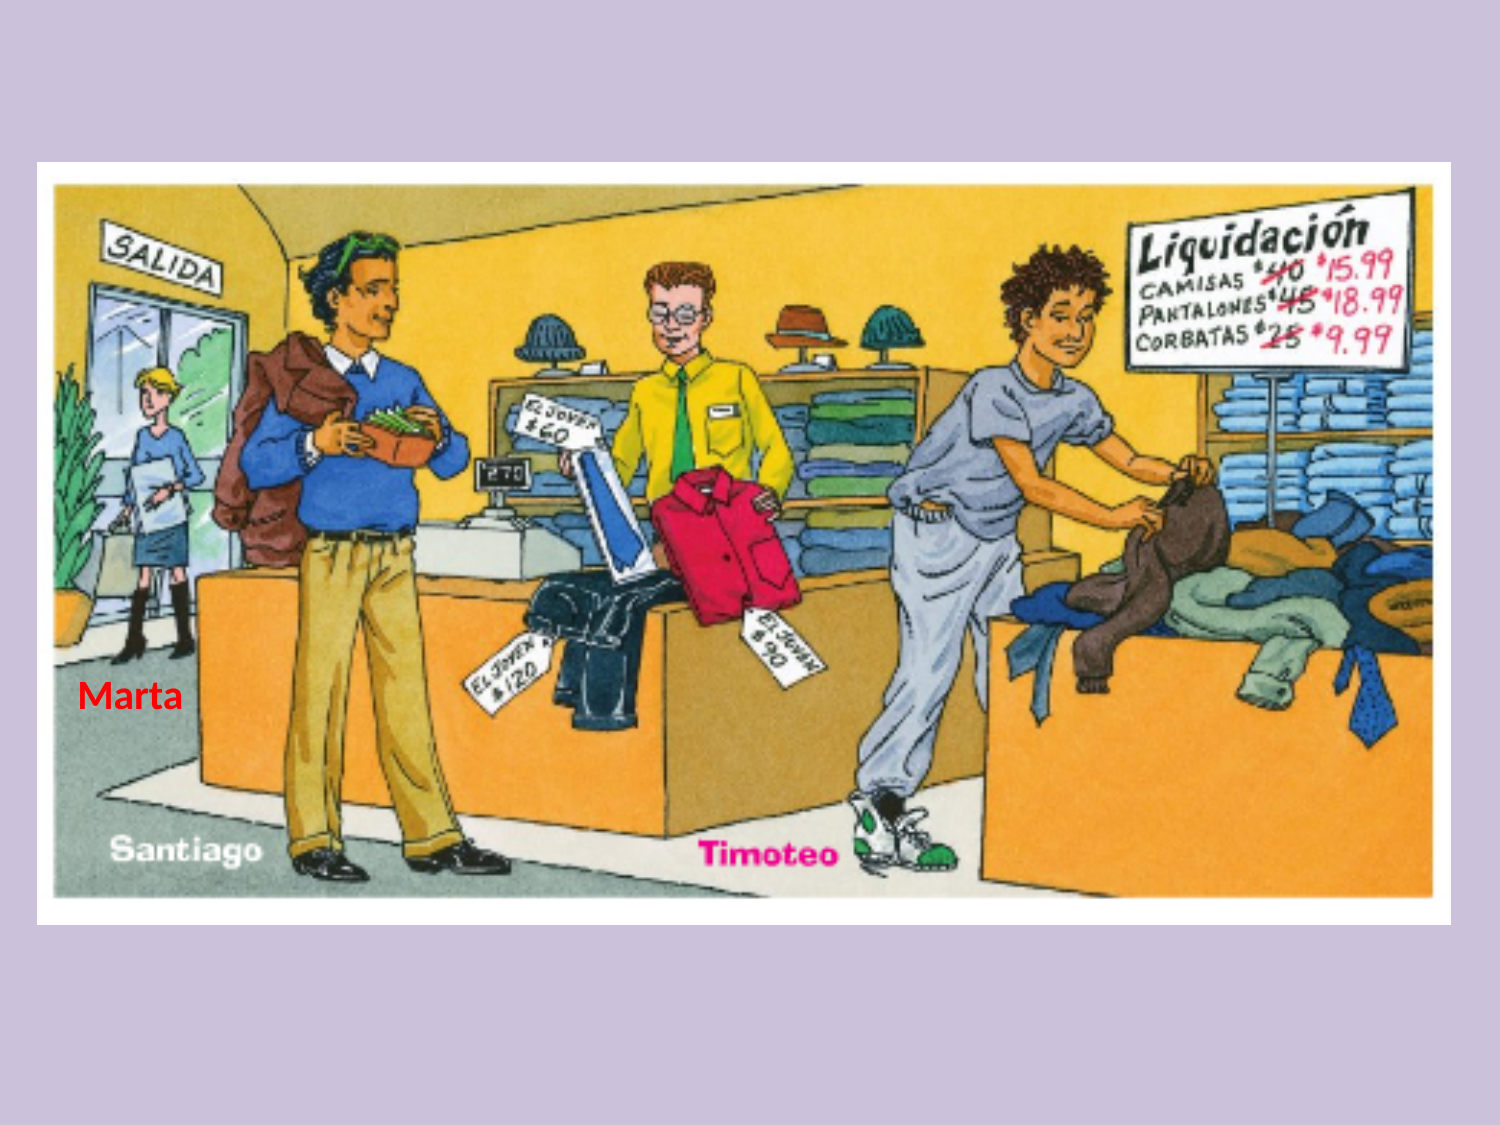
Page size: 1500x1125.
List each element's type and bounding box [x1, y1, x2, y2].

picture [37, 162, 1451, 926]
